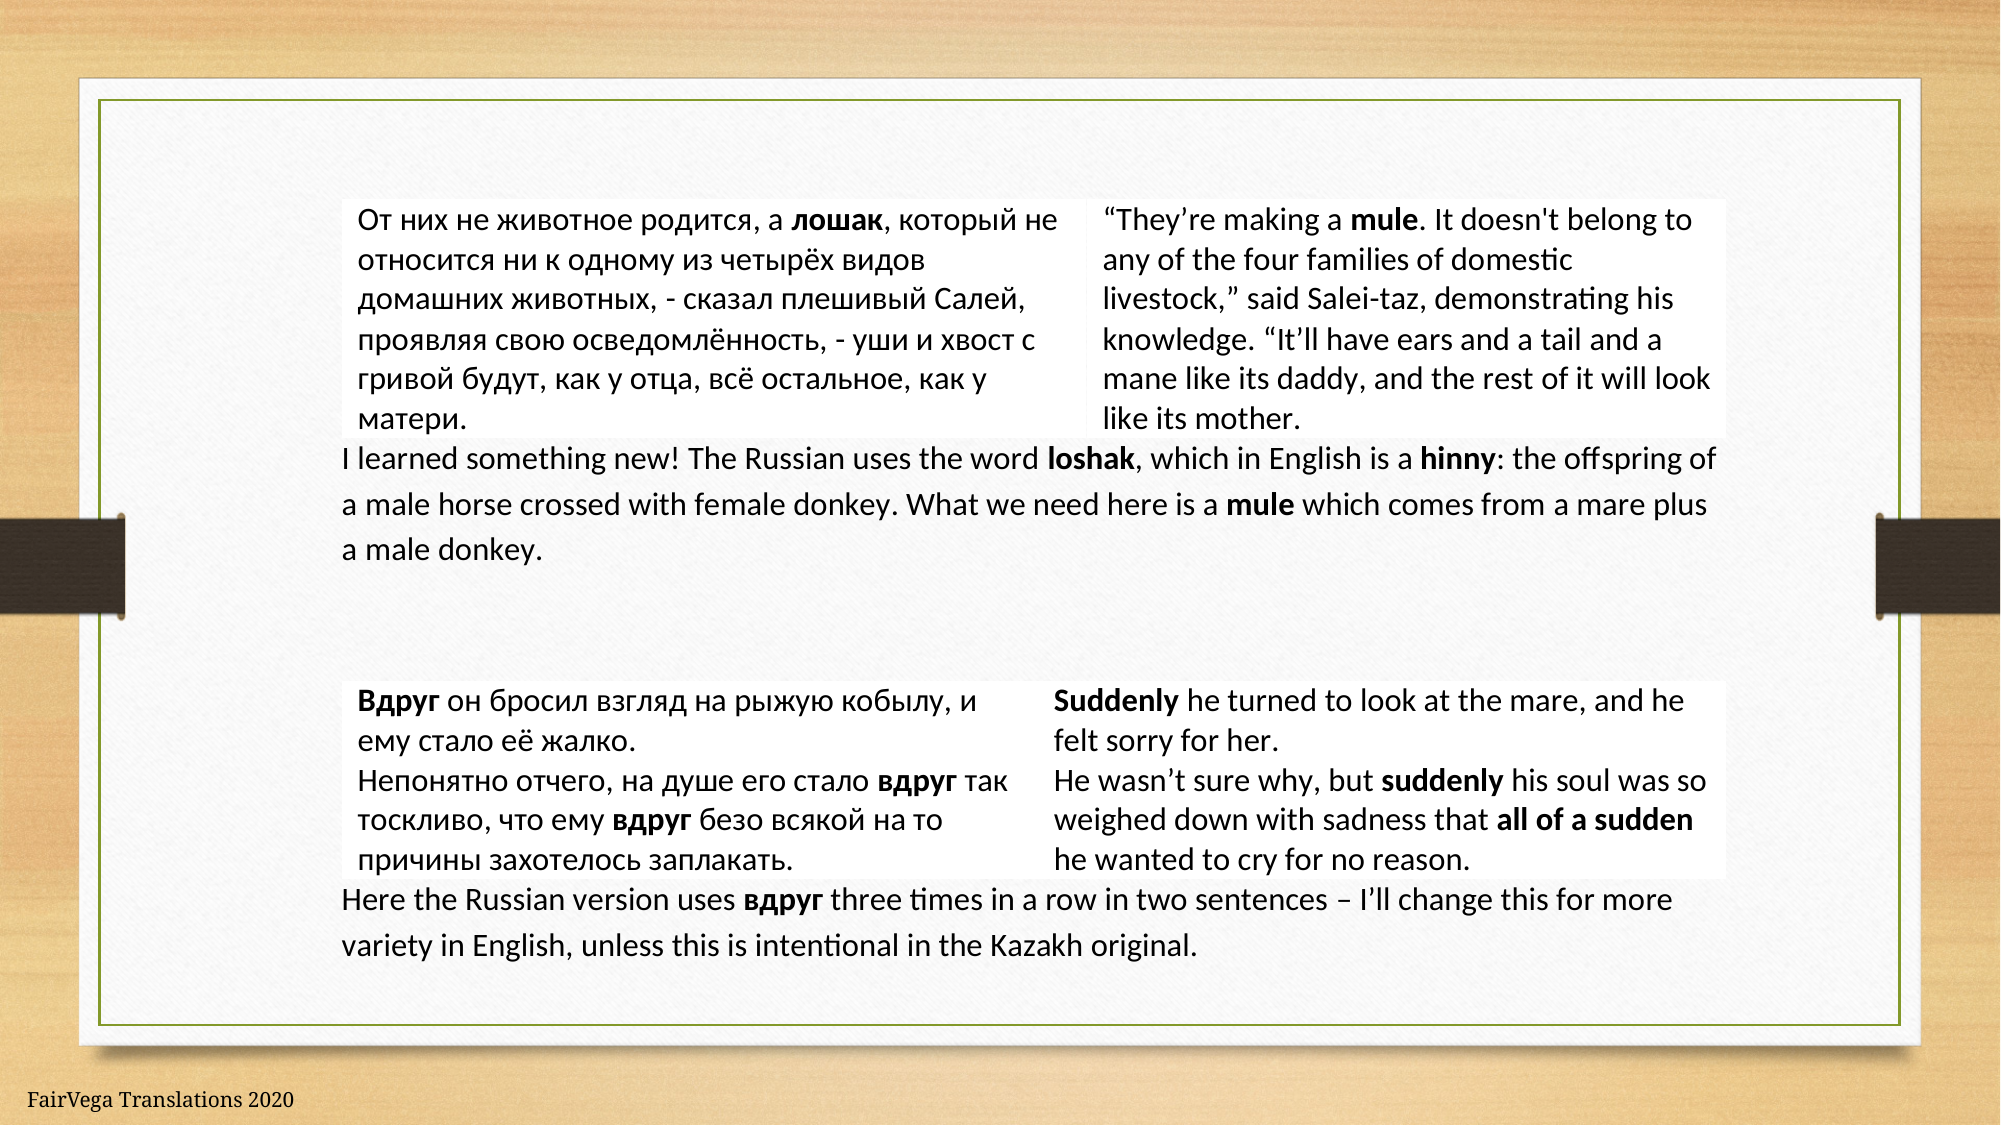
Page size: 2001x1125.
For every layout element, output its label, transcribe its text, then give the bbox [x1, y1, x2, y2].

footer FairVega Translations 2020 [12, 1076, 1211, 1123]
picture [0, 0, 2001, 1125]
